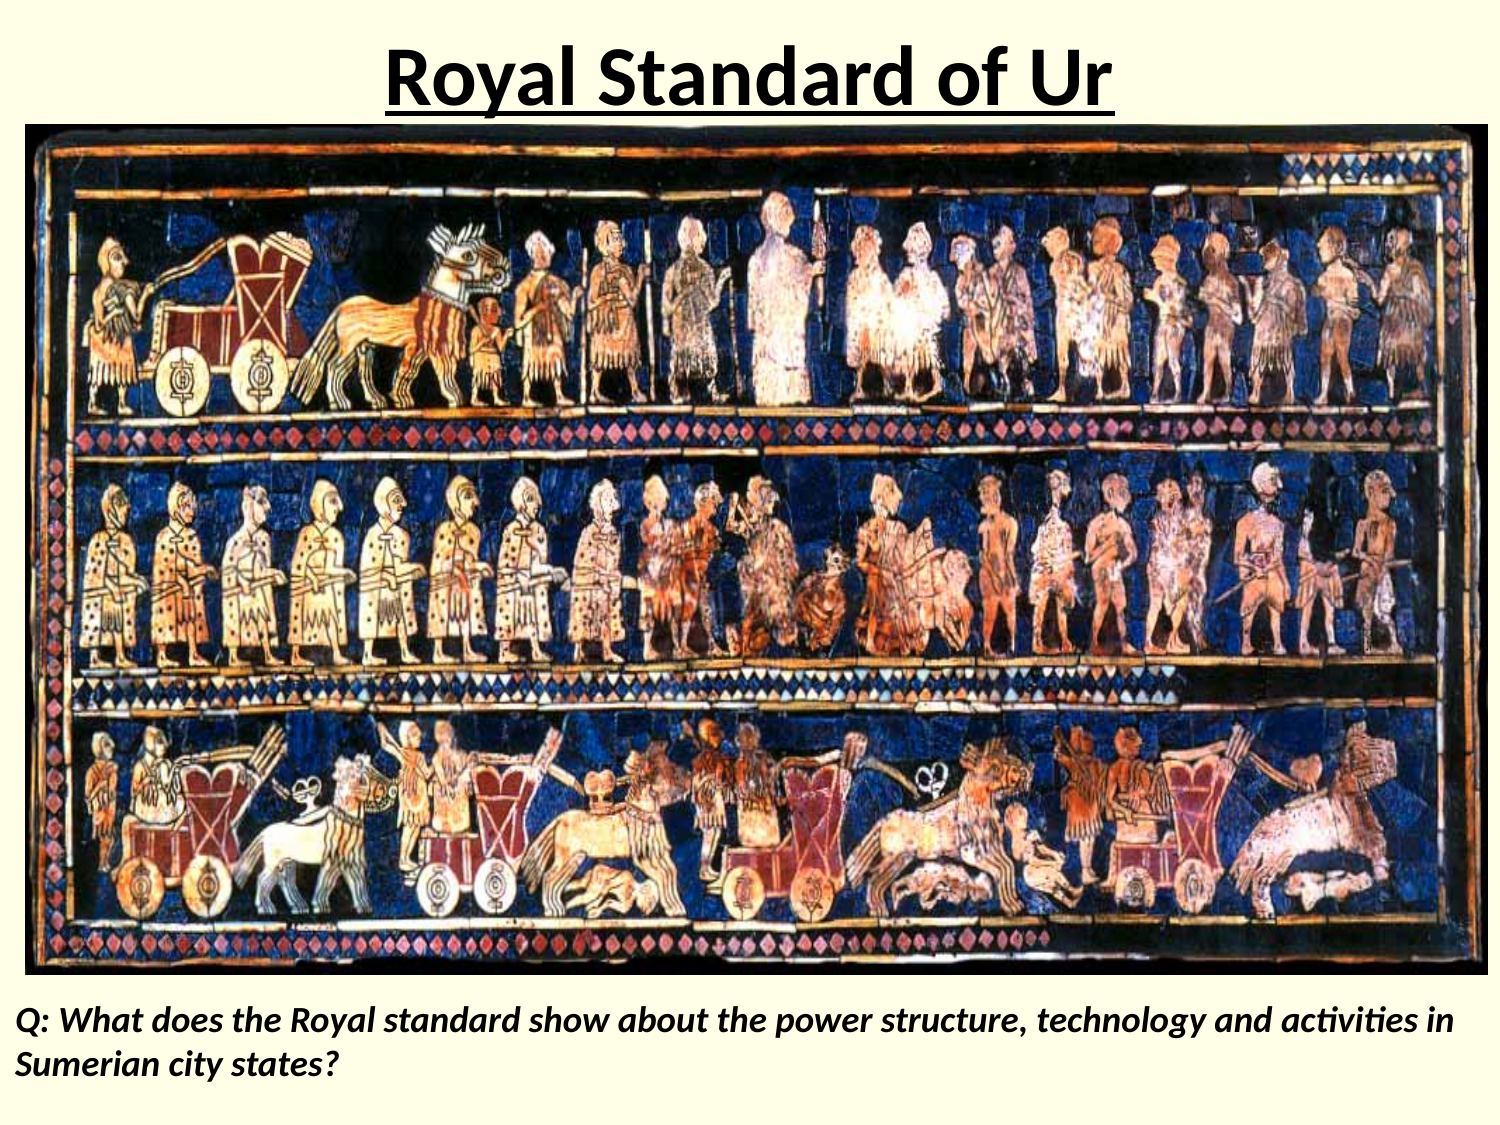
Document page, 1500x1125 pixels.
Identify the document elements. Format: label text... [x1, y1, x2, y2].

title Royal Standard of Ur [75, 12, 1425, 123]
picture [25, 124, 1488, 976]
list Q: What does the Royal standard show about the power structure, technology and activities in Sumerian city states? [0, 987, 1475, 1093]
